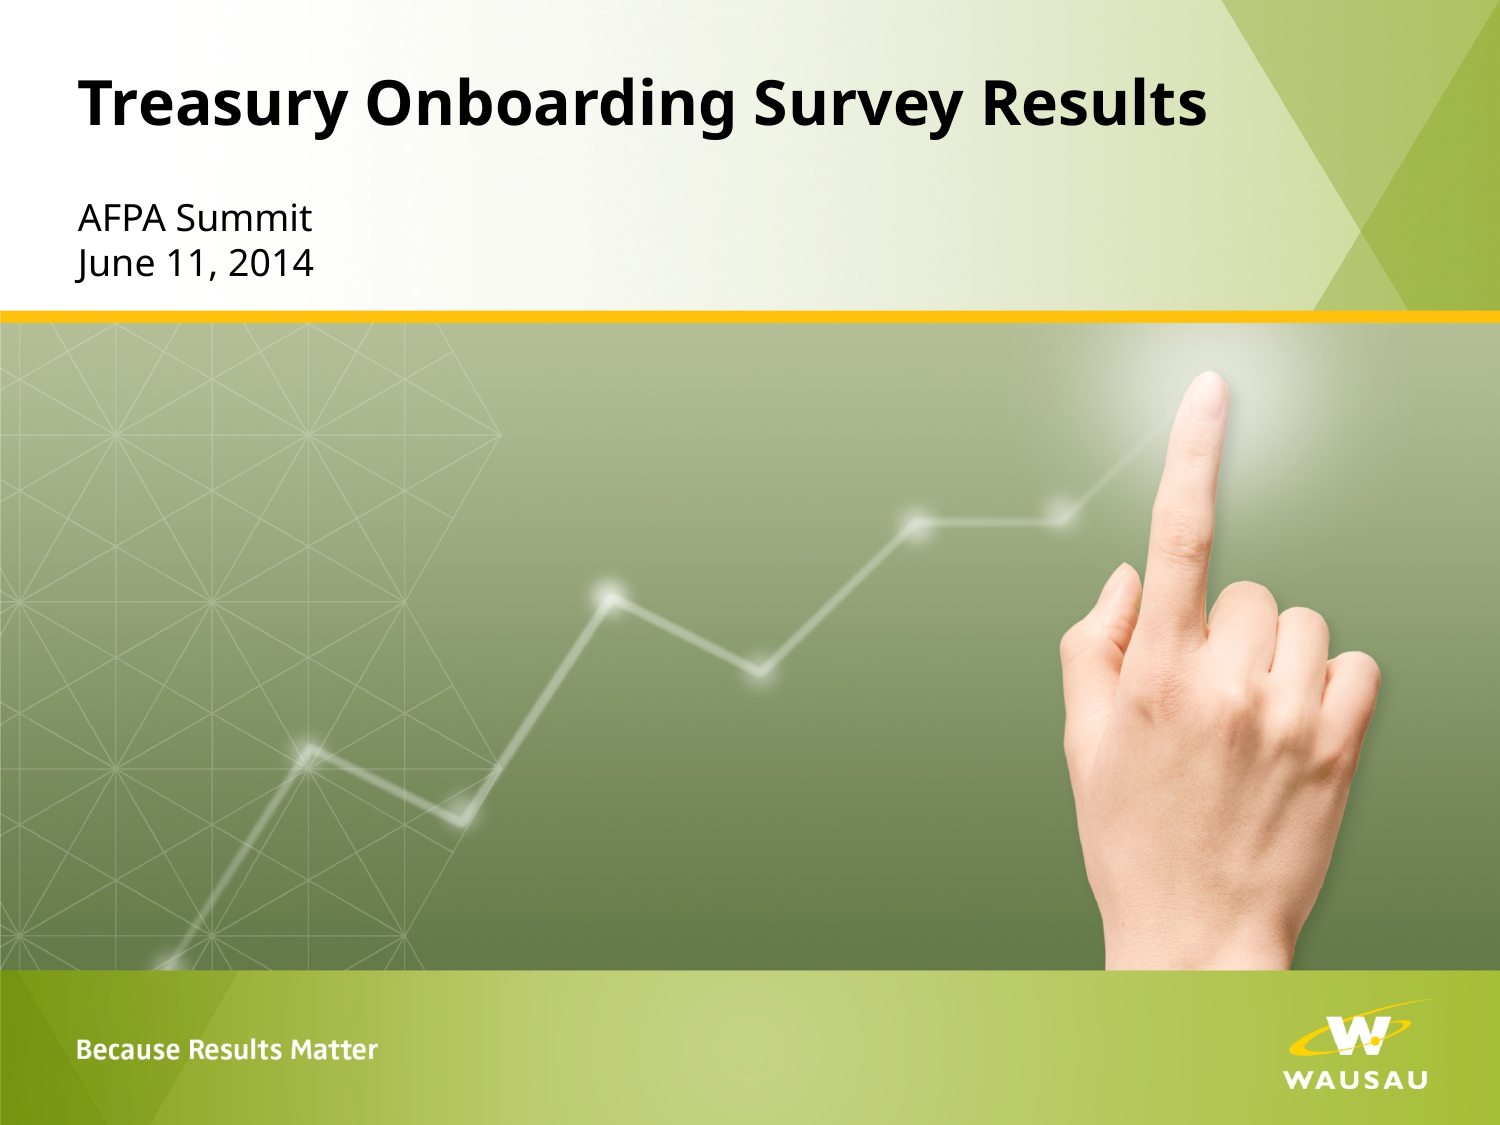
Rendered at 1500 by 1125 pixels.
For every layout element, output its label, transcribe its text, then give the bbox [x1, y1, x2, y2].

title Treasury Onboarding Survey Results [62, 61, 1429, 169]
picture [0, 0, 1500, 1125]
subtitle AFPA Summit June 11, 2014 [62, 186, 1364, 294]
